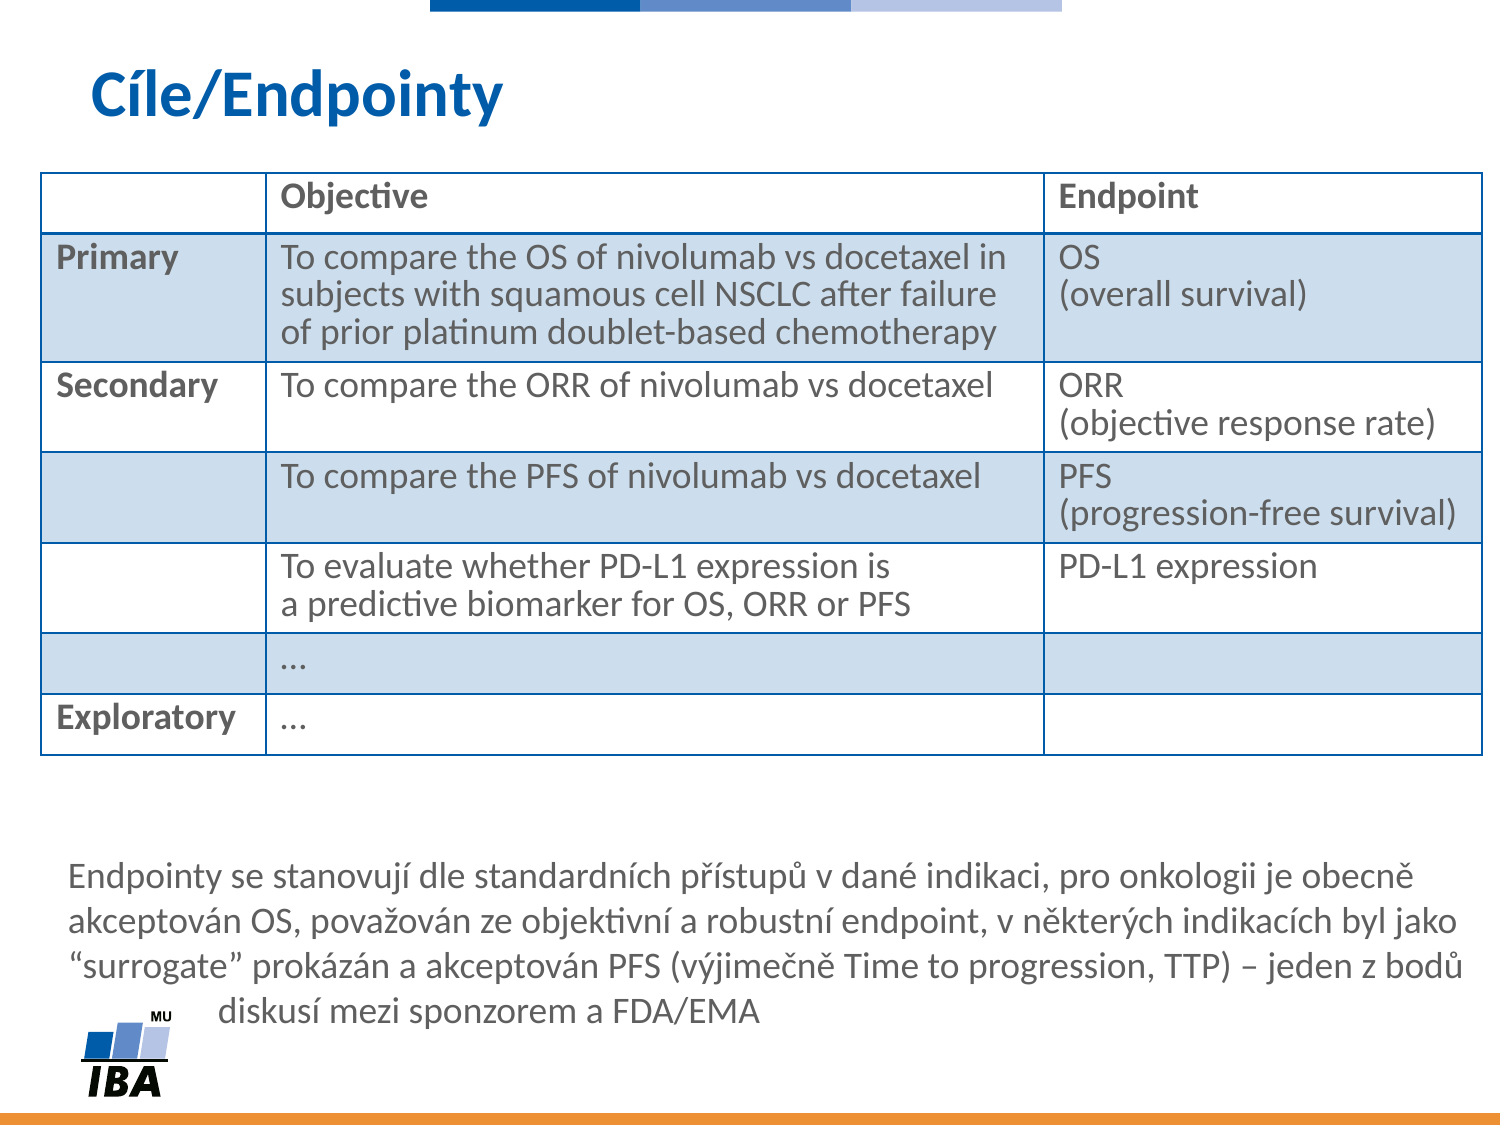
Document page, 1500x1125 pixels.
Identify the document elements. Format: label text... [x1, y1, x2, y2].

text_box Endpointy se stanovují dle standardních přístupů v dané indikaci, pro onkologii je obecně akceptován OS, považován ze objektivní a robustní endpoint, v některých indikacích byl jako “surrogate” prokázán a akceptován PFS (výjimečně Time to progression, TTP) – jeden z bodů diskusí mezi sponzorem a FDA/EMA [53, 843, 1483, 1039]
table_cell [42, 544, 265, 632]
table_cell [1045, 695, 1481, 754]
table_cell Primary [42, 235, 265, 361]
table_cell [42, 453, 265, 542]
table_cell To compare the ORR of nivolumab vs docetaxel [267, 363, 1043, 451]
table_cell ORR (objective response rate) [1045, 363, 1481, 451]
table_cell … [267, 695, 1043, 754]
table_cell PFS (progression-free survival) [1045, 453, 1481, 542]
table_header [42, 174, 265, 232]
table_cell To compare the OS of nivolumab vs docetaxel in subjects with squamous cell NSCLC after failure of prior platinum doublet-based chemotherapy [267, 235, 1043, 361]
table_cell OS (overall survival) [1045, 235, 1481, 361]
table_cell [42, 634, 265, 693]
title Cíle/Endpointy [76, 42, 1424, 149]
table_cell … [267, 634, 1043, 693]
table_cell PD-L1 expression [1045, 544, 1481, 632]
table_cell To compare the PFS of nivolumab vs docetaxel [267, 453, 1043, 542]
table_cell To evaluate whether PD-L1 expression is a predictive biomarker for OS, ORR or PFS [267, 544, 1043, 632]
table_cell [1045, 634, 1481, 693]
table_cell Exploratory [42, 695, 265, 754]
table_header Objective [267, 174, 1043, 232]
table_header Endpoint [1045, 174, 1481, 232]
table_cell Secondary [42, 363, 265, 451]
